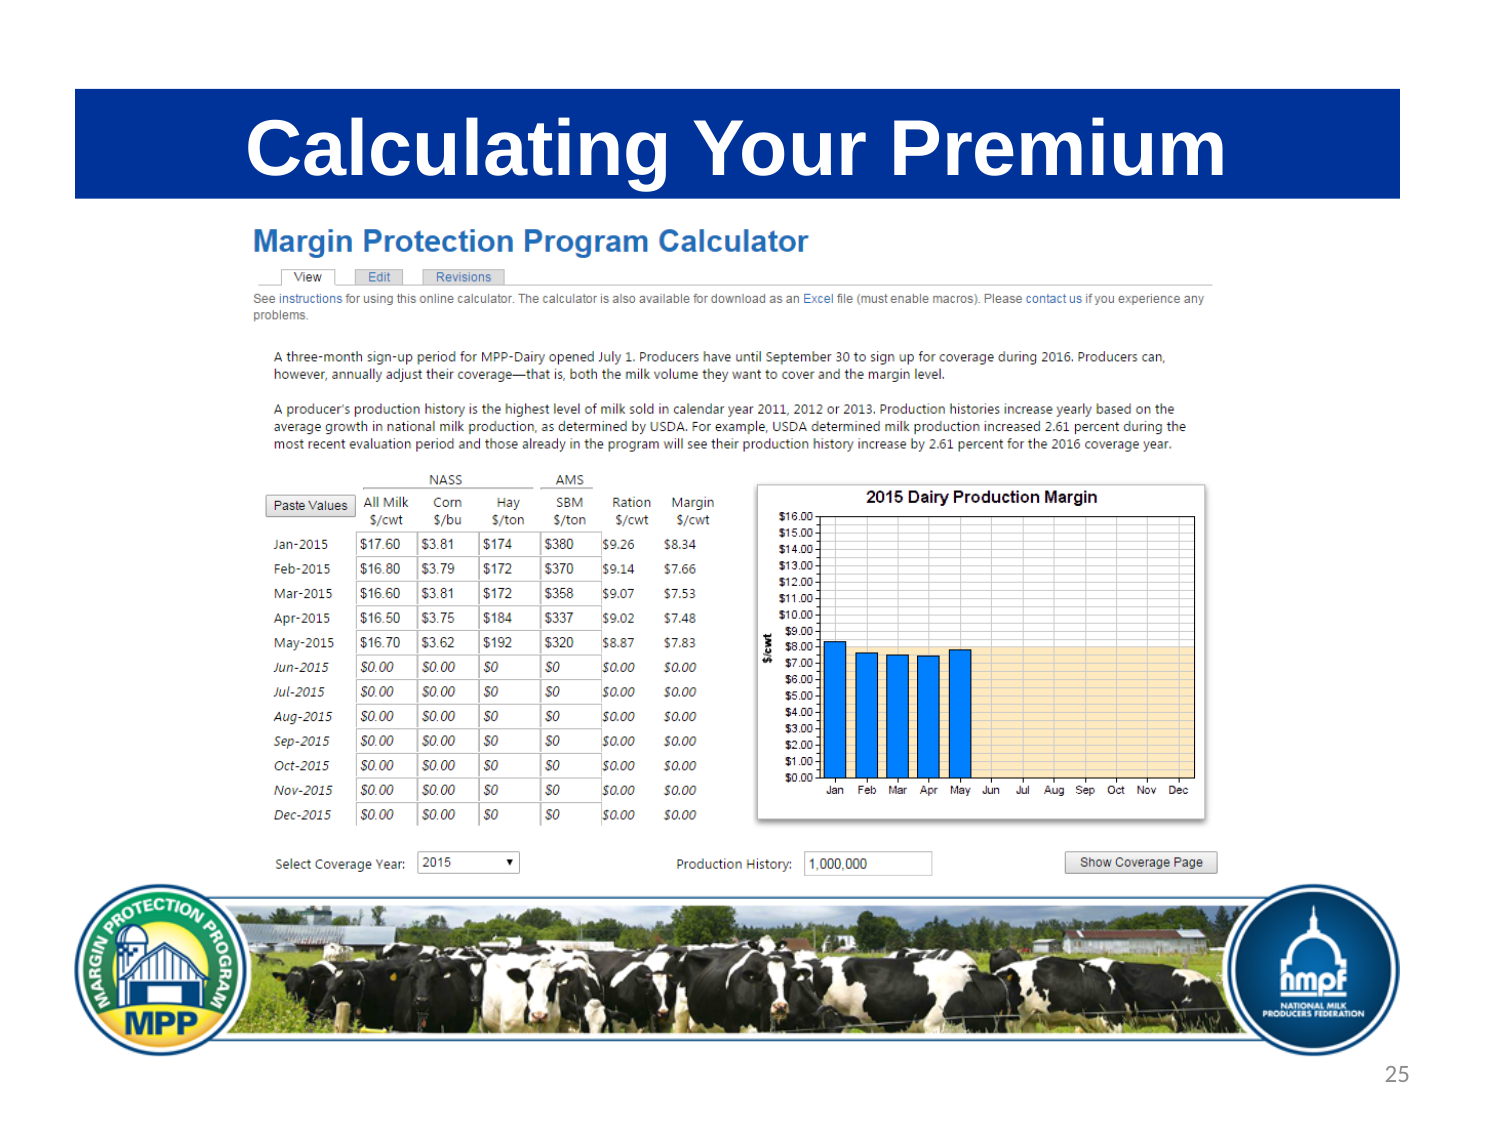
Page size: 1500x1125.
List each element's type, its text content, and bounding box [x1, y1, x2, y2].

slide_number 25 [1074, 1042, 1425, 1103]
text_box Calculating Your Premium [75, 88, 1400, 199]
picture [74, 220, 1401, 1059]
text_box [37, 212, 1350, 335]
